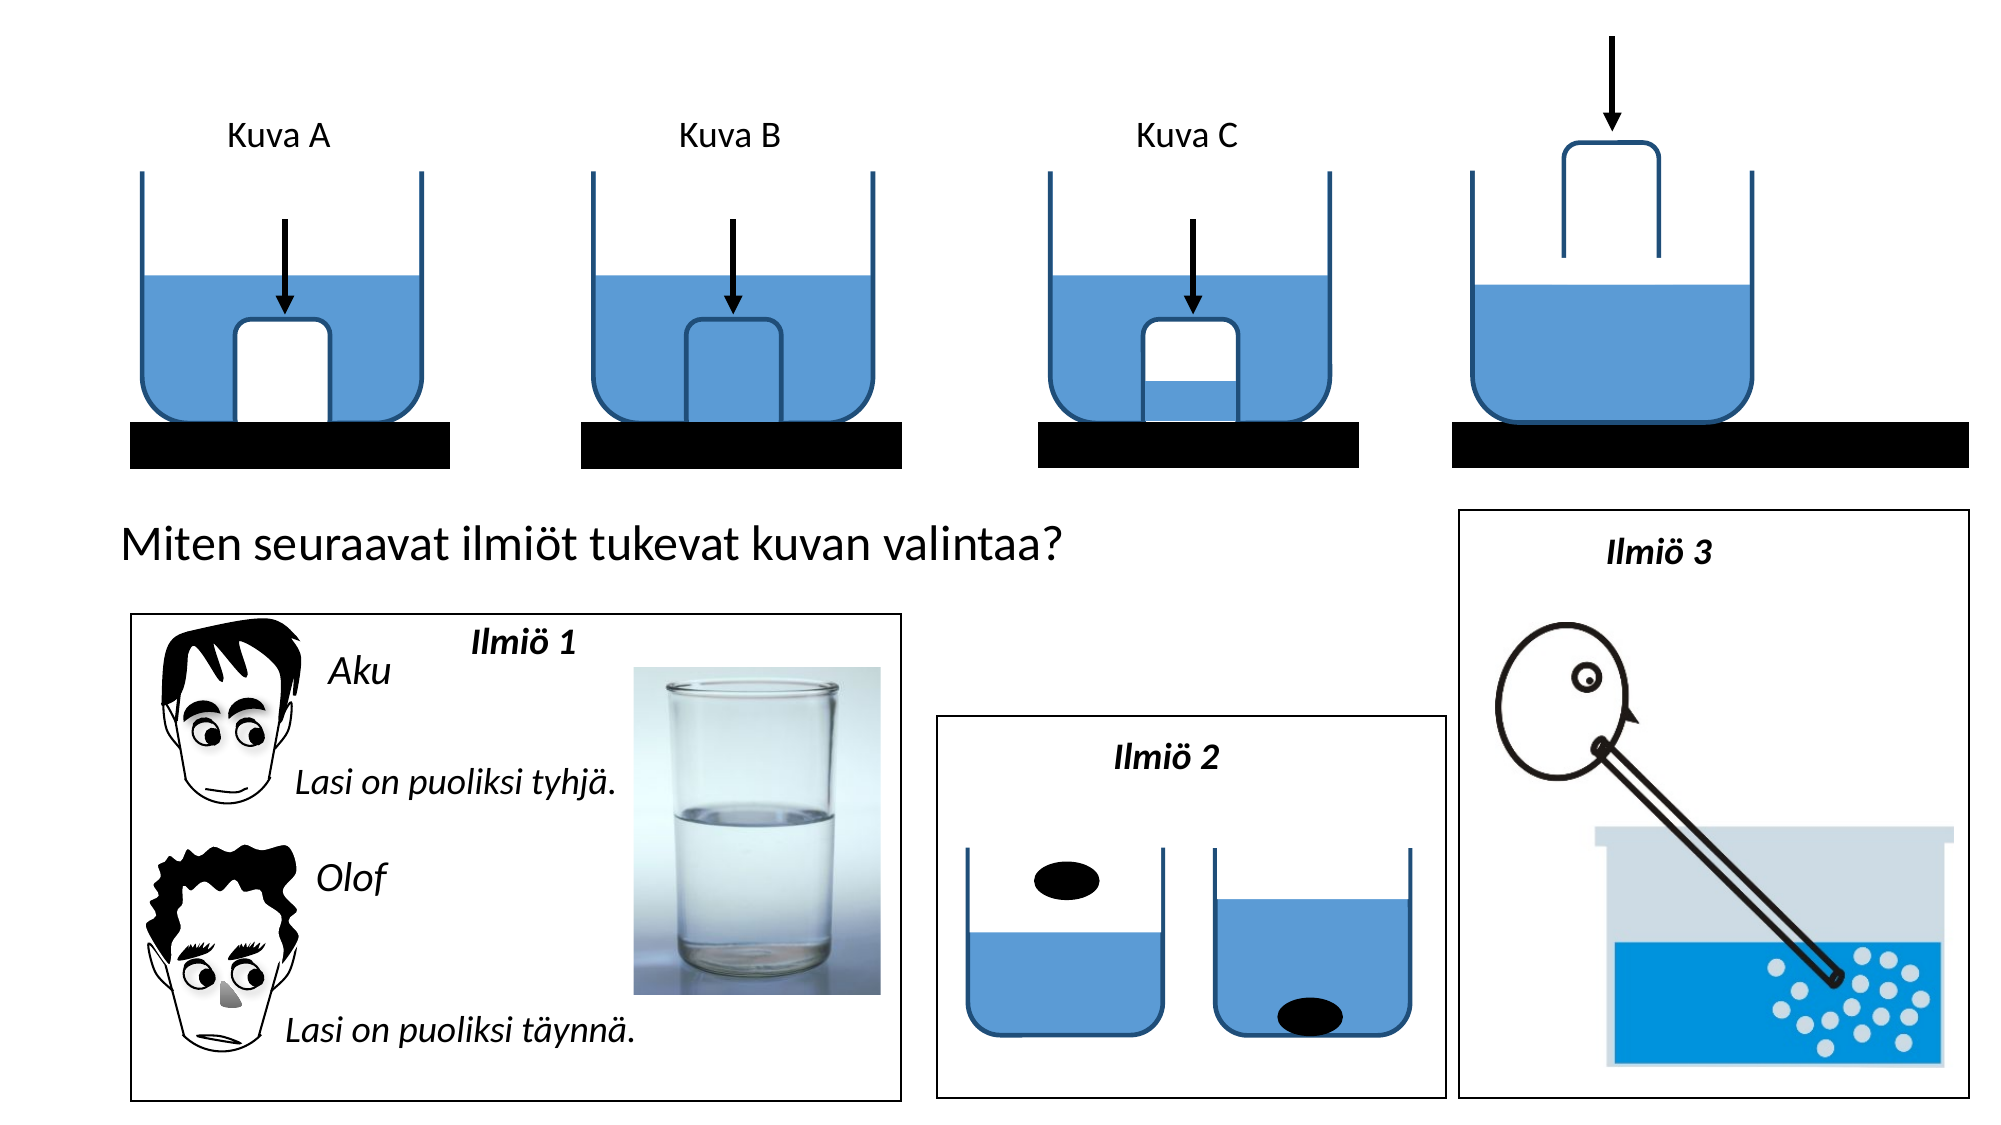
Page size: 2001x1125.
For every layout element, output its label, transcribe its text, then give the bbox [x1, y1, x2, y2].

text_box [939, 789, 1186, 1036]
text_box Lasi on puoliksi tyhjä. [280, 749, 633, 810]
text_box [101, 92, 457, 424]
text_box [161, 619, 300, 804]
text_box Ilmiö 2 [1098, 724, 1345, 785]
text_box [1452, 422, 1969, 468]
list Miten seuraavat ilmiöt tukevat kuvan valintaa? [105, 510, 1087, 651]
text_box Ilmiö 1 [455, 609, 857, 670]
text_box [581, 424, 902, 469]
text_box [1551, 142, 1673, 285]
text_box Lasi on puoliksi täynnä. [270, 997, 657, 1058]
text_box [936, 715, 1447, 1099]
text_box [1431, 92, 1788, 423]
picture [1495, 622, 1954, 1068]
text_box [1038, 424, 1359, 468]
text_box Olof [301, 842, 419, 908]
text_box Ilmiö 3 [1591, 519, 1837, 580]
text_box [130, 424, 450, 469]
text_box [1009, 92, 1365, 424]
text_box [1458, 509, 1970, 1099]
text_box [130, 613, 902, 1102]
picture [633, 667, 881, 995]
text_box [1186, 789, 1435, 1036]
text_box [144, 843, 300, 1052]
text_box Aku [313, 635, 410, 701]
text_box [552, 92, 909, 424]
